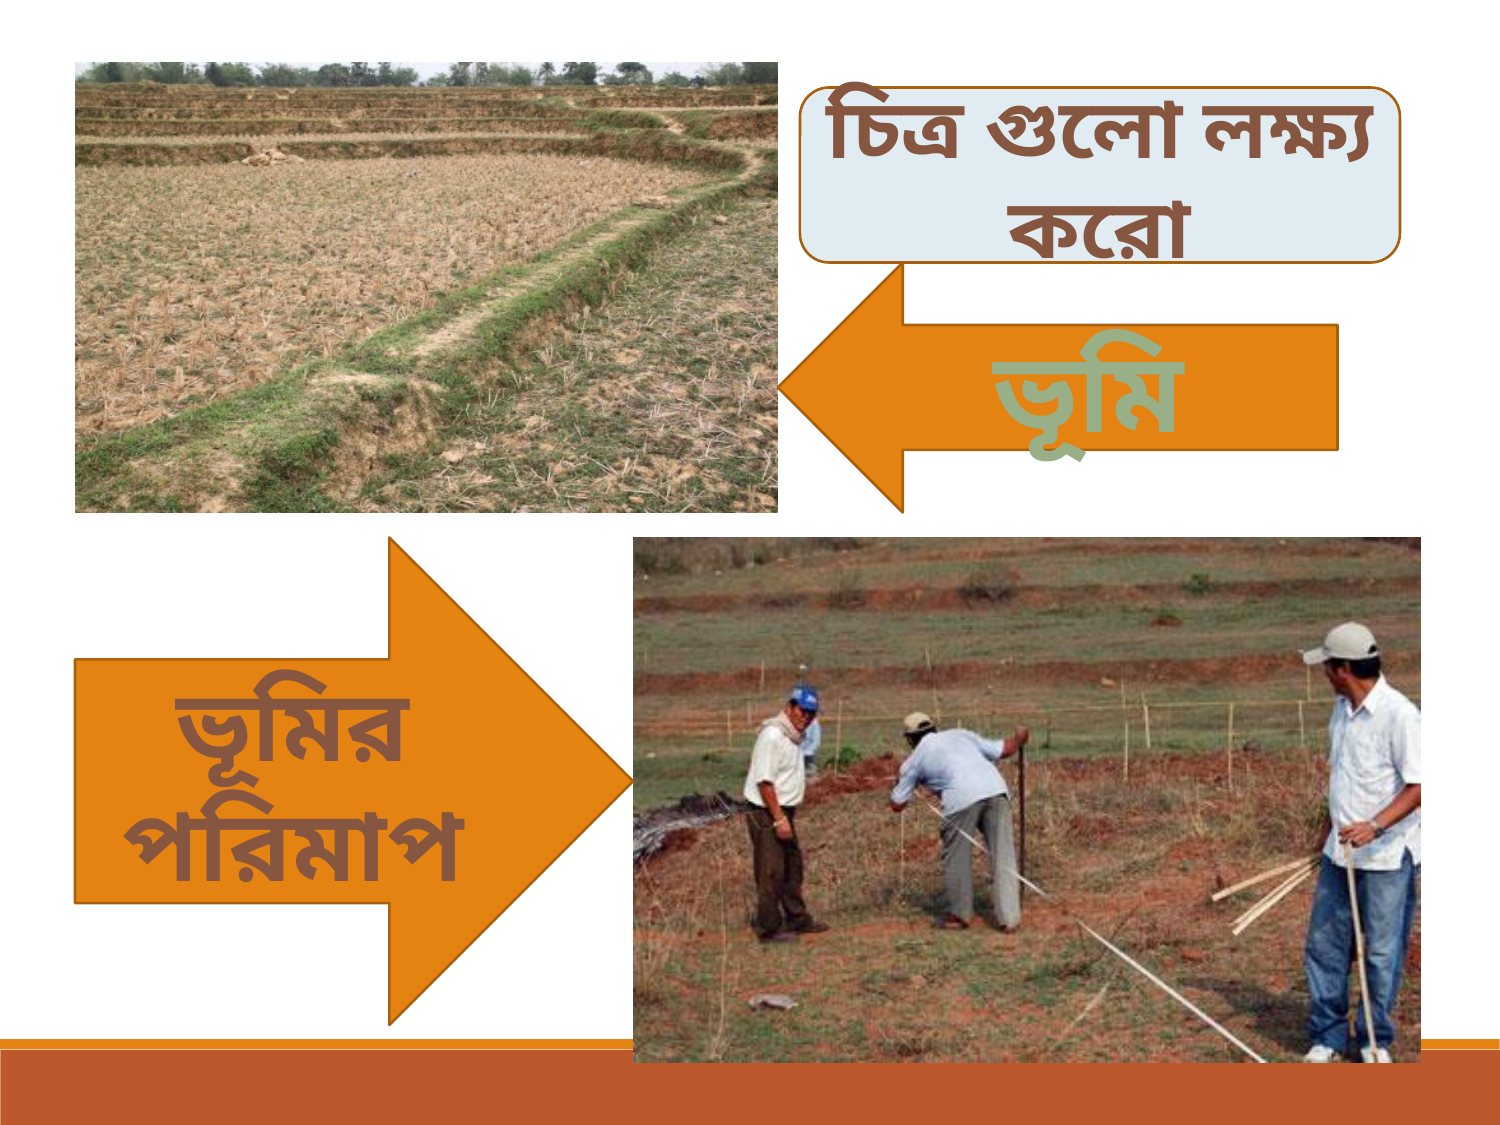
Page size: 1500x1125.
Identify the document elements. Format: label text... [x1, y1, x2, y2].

text_box ভূমির পরিমাপ [73, 536, 629, 1027]
picture [632, 536, 1422, 1063]
picture [74, 61, 779, 513]
text_box ভূমি [787, 261, 1339, 514]
text_box চিত্র গুলো লক্ষ্য করো [798, 86, 1402, 264]
